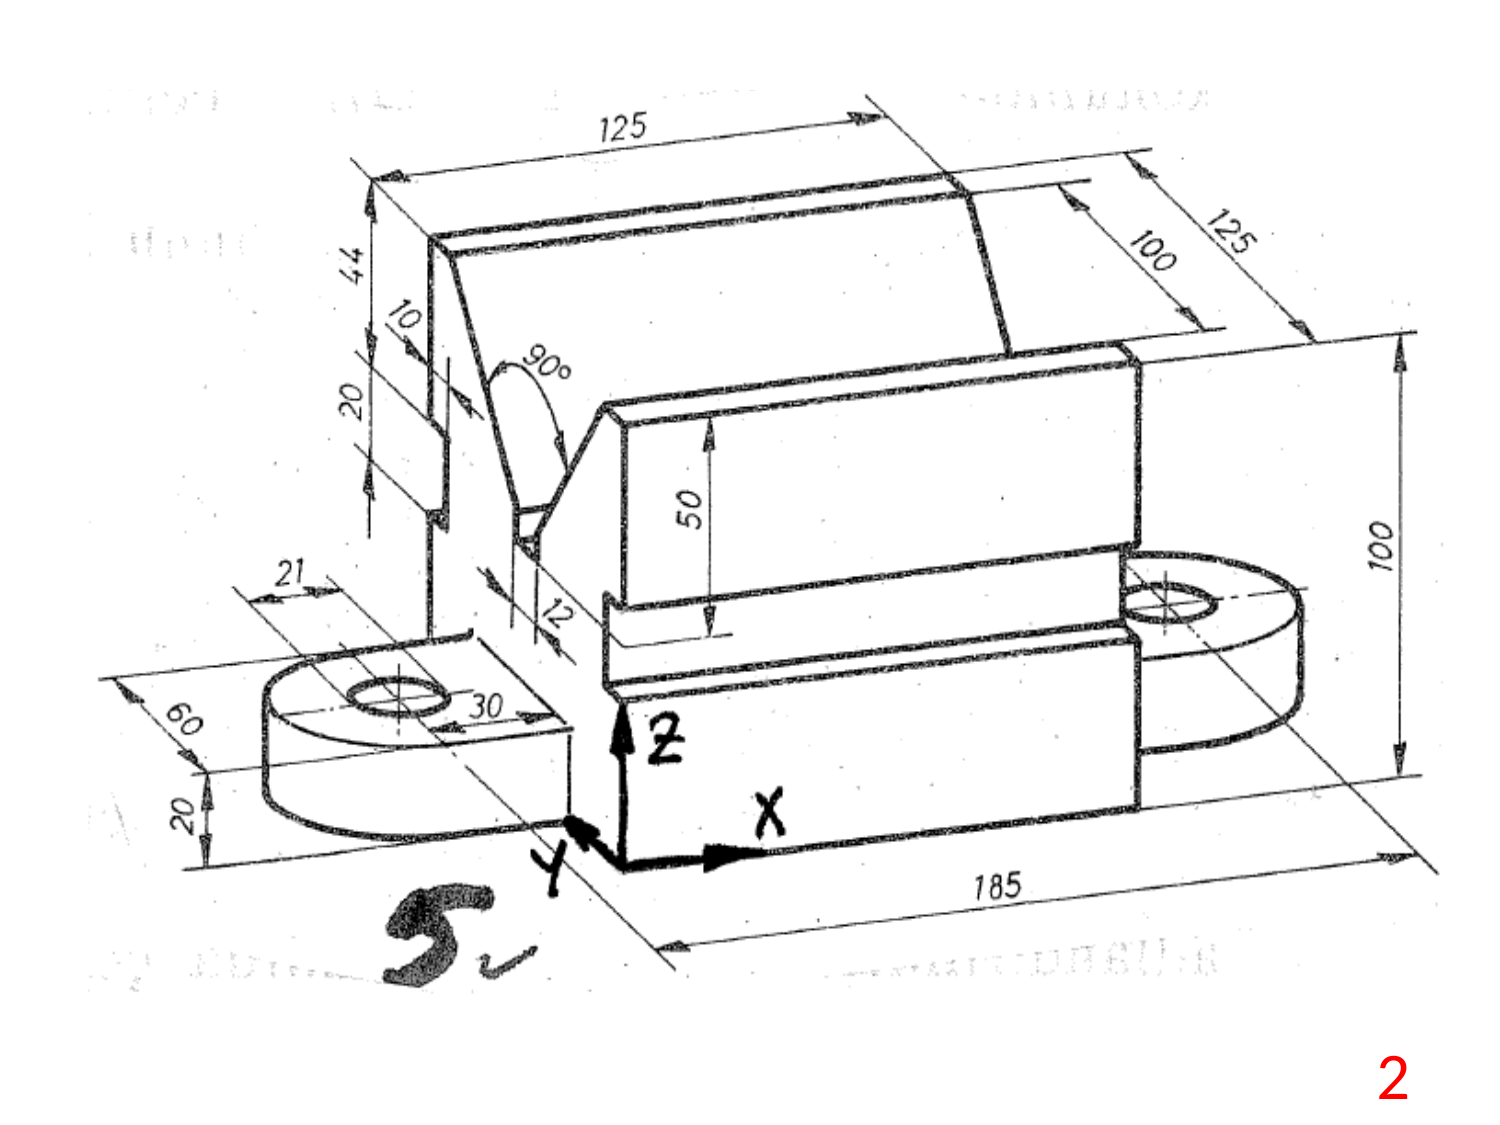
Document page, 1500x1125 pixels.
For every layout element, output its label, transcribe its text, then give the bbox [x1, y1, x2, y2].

slide_number 2 [1074, 1042, 1425, 1103]
picture [88, 89, 1459, 1012]
